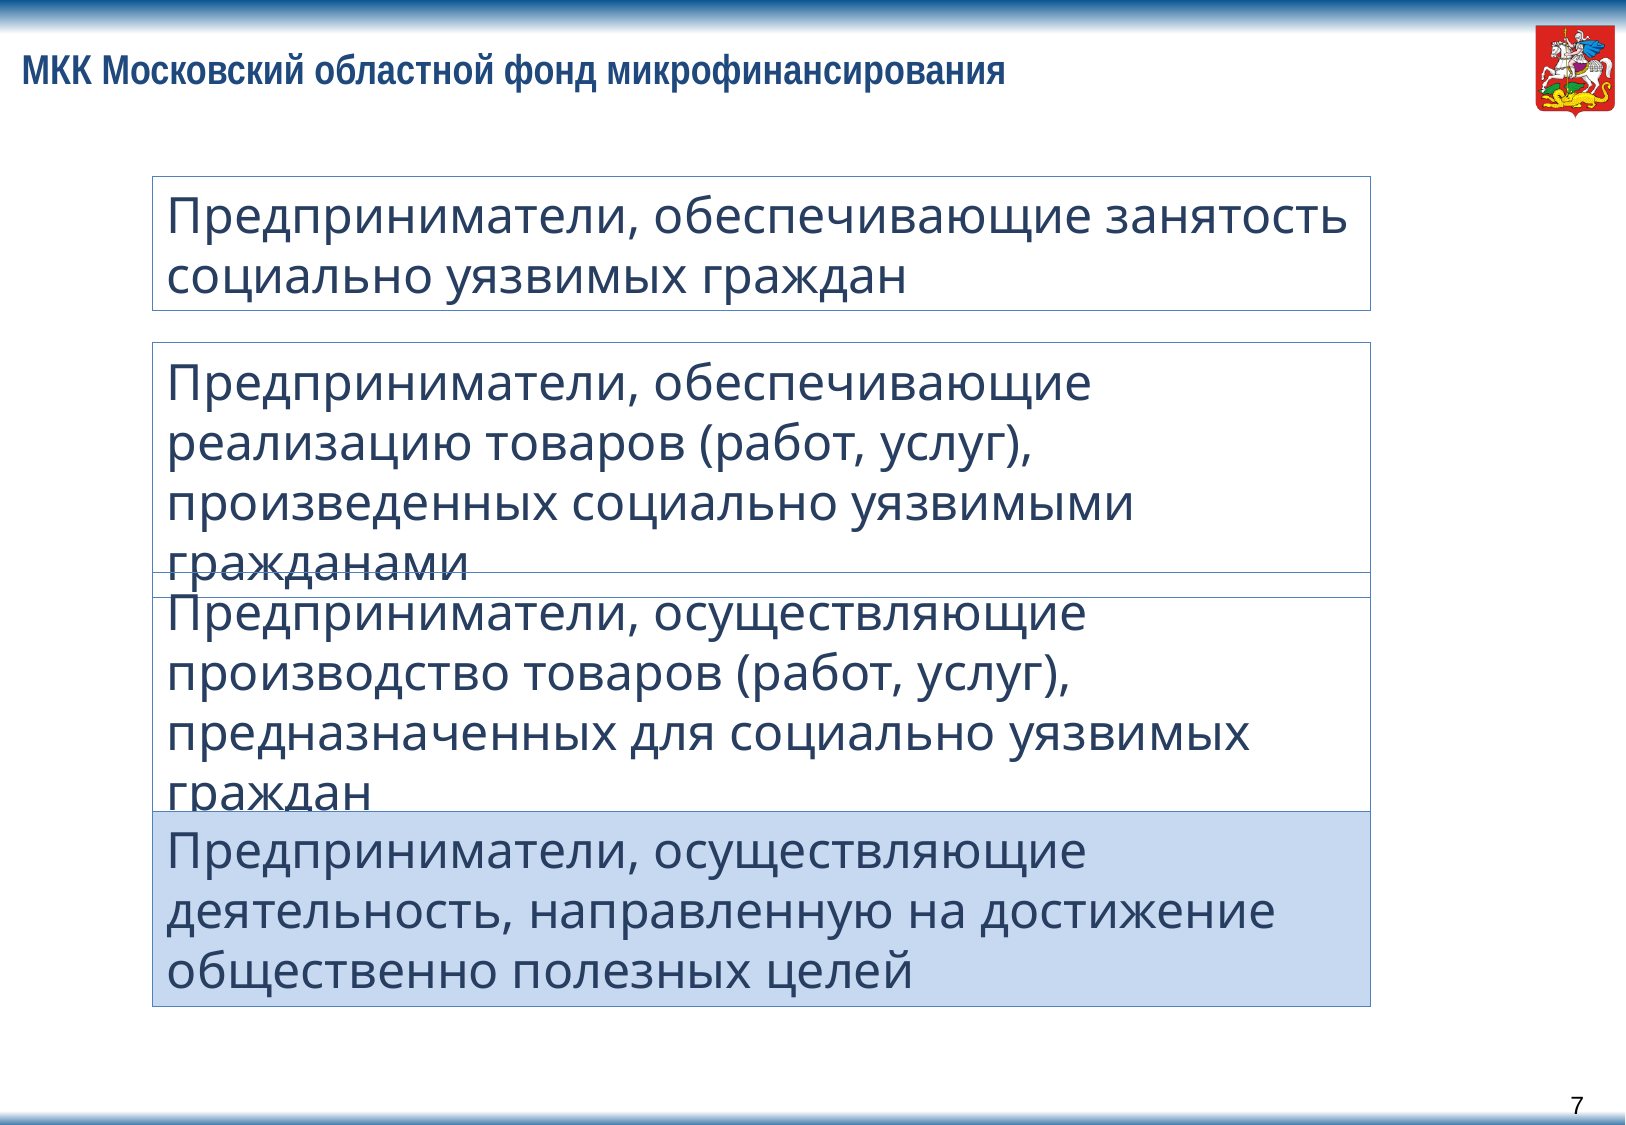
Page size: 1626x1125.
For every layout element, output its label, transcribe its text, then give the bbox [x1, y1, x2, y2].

text_box Предприниматели, осуществляющие деятельность, направленную на достижение общественно полезных целей [152, 811, 1371, 1007]
slide_number 6 [1245, 1089, 1585, 1121]
title МКК Московский областной фонд микрофинансирования [21, 42, 1538, 94]
picture [1535, 25, 1615, 119]
text_box Предприниматели, обеспечивающие занятость социально уязвимых граждан [152, 176, 1371, 311]
text_box Предприниматели, обеспечивающие реализацию товаров (работ, услуг), произведенных социально уязвимыми гражданами [152, 342, 1371, 572]
text_box Предприниматели, осуществляющие производство товаров (работ, услуг), предназначенных для социально уязвимых граждан [152, 572, 1371, 811]
